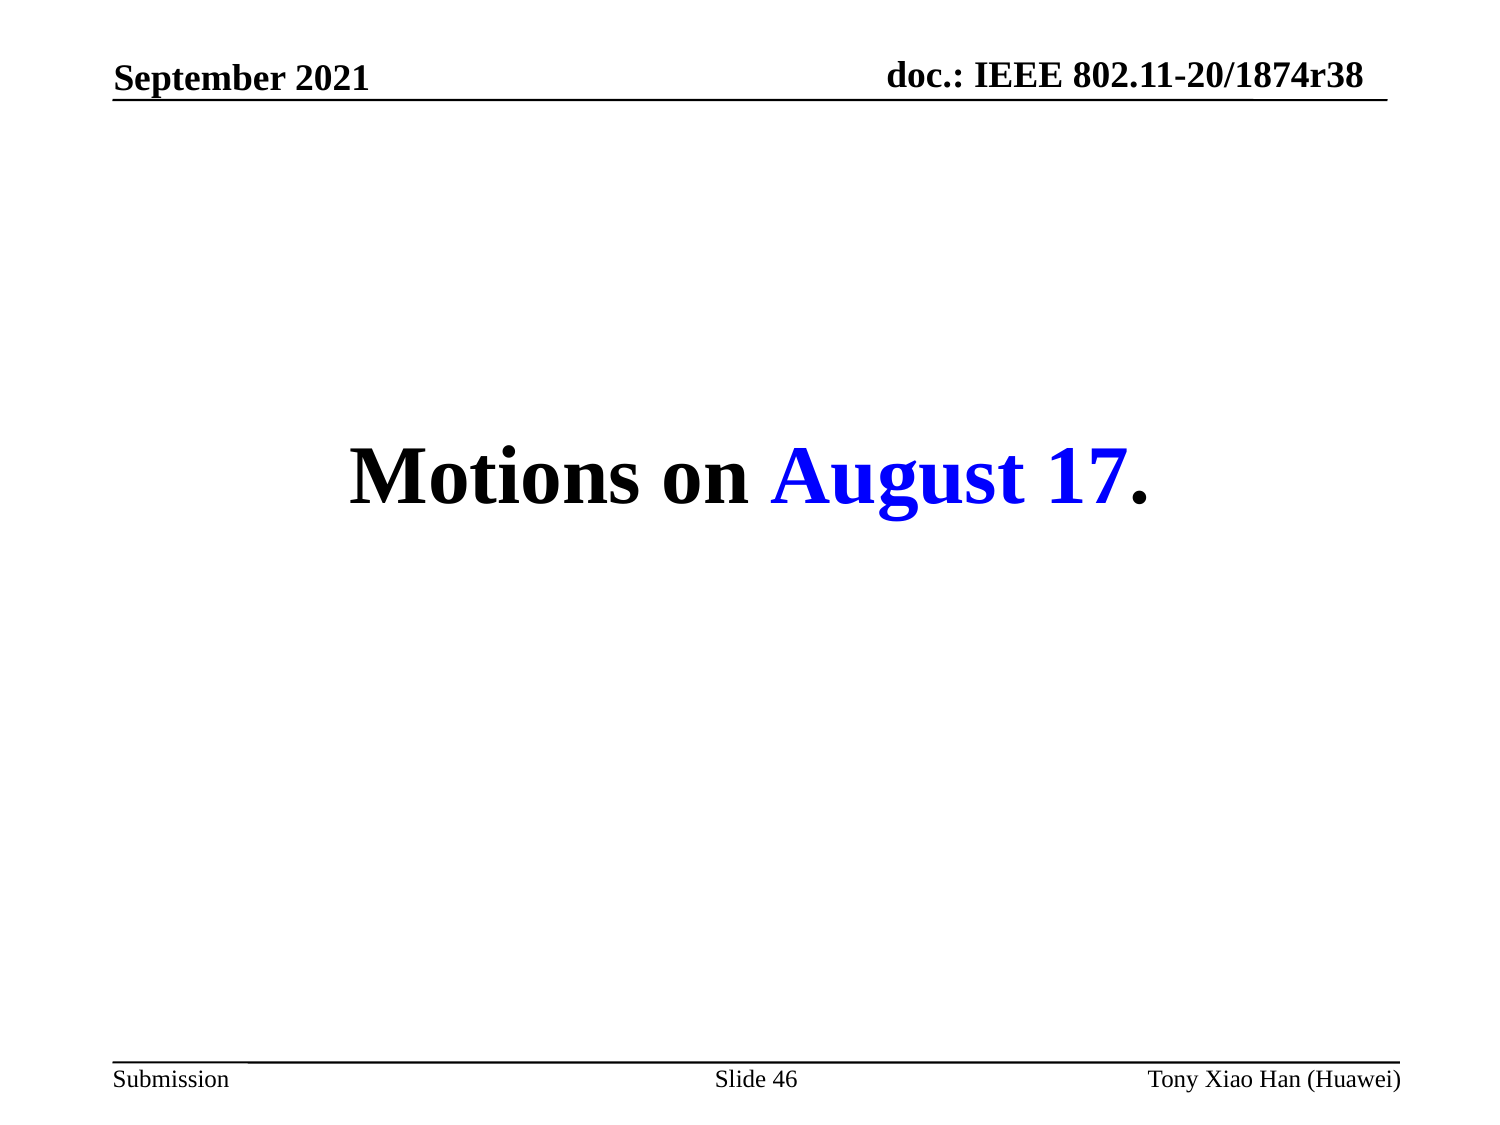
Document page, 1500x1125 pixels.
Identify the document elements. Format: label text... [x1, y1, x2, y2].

footer Tony Xiao Han (Huawei) [999, 1061, 1402, 1093]
slide_number Slide 46 [712, 1061, 800, 1093]
text_box Motions on August 17. [112, 412, 1388, 950]
